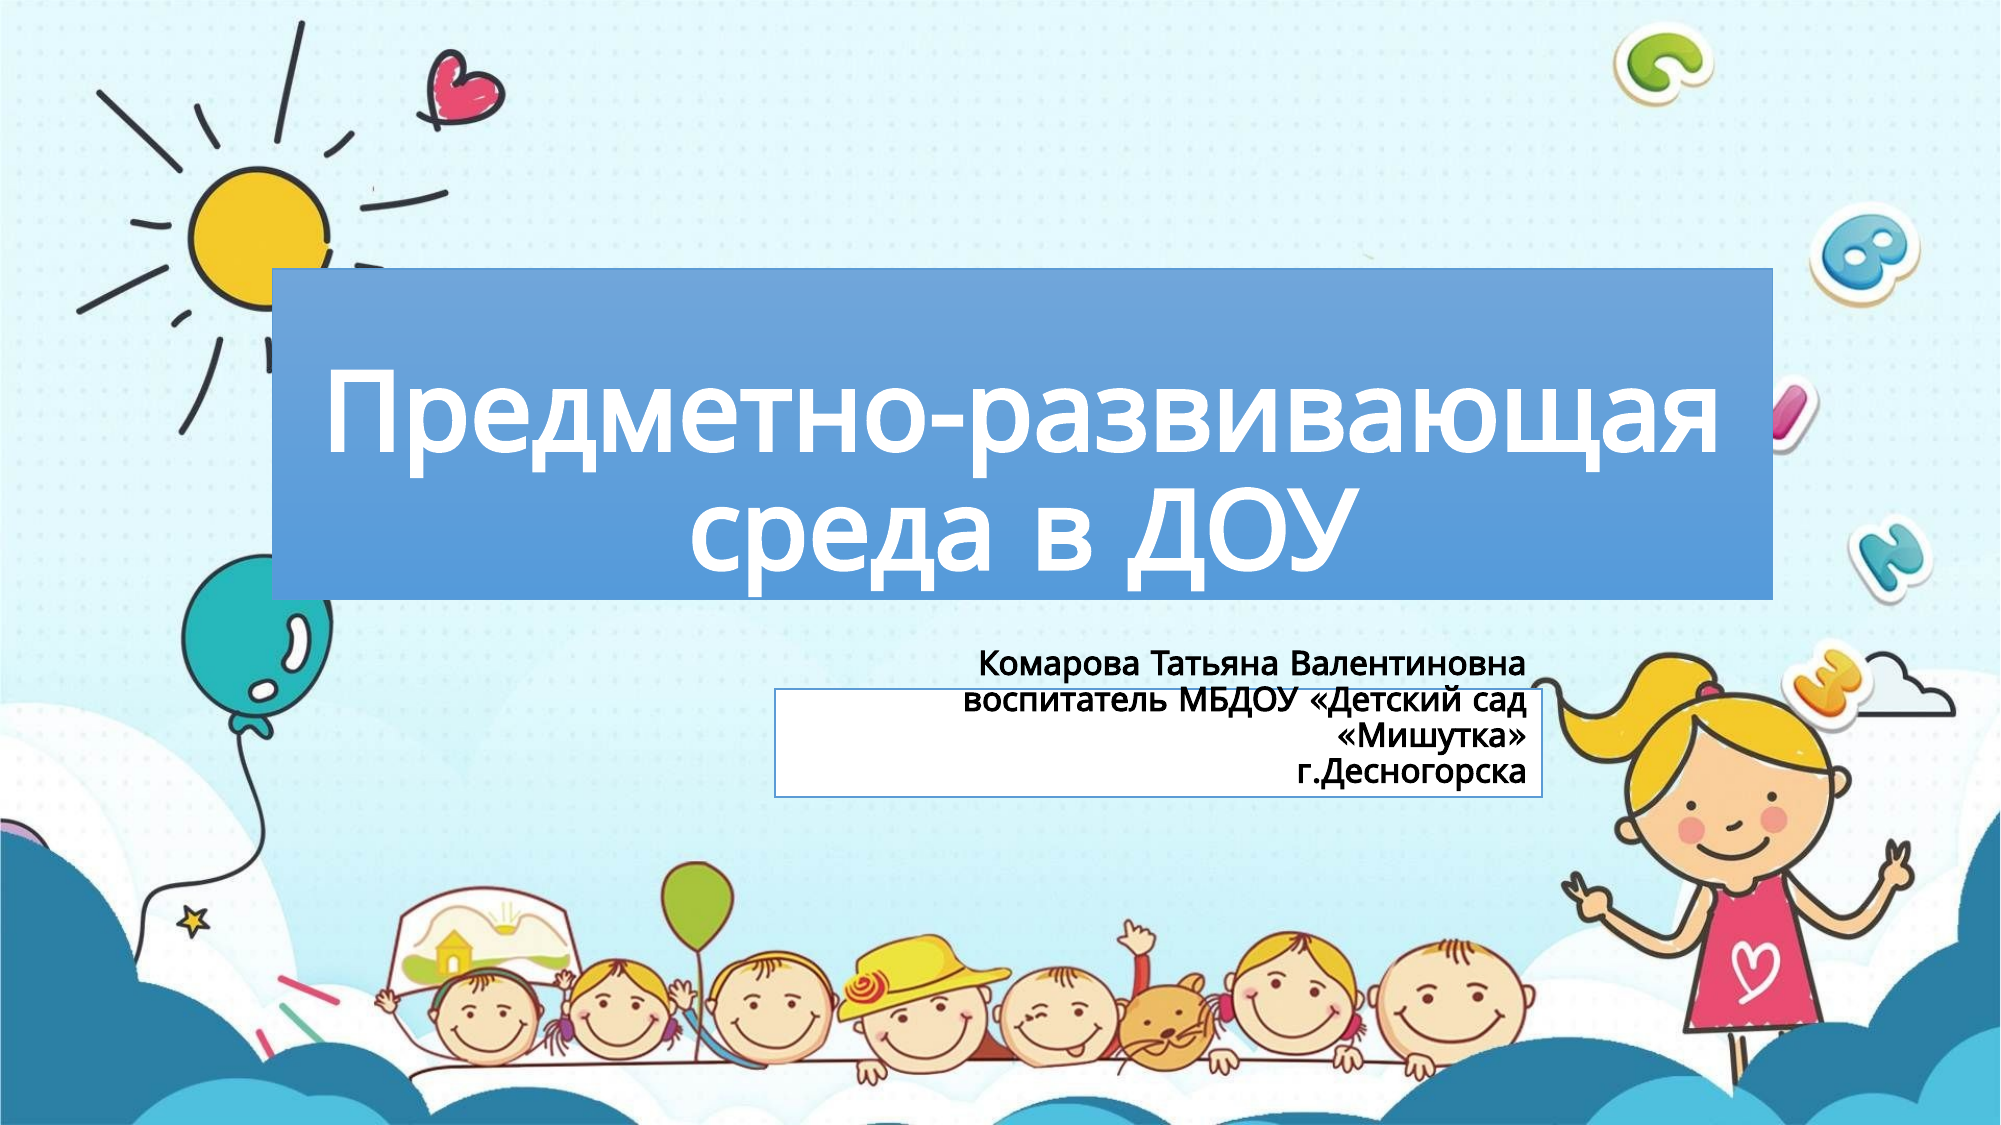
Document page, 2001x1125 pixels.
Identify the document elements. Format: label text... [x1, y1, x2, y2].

text_box Комарова Татьяна Валентиновна воспитатель МБДОУ «Детский сад «Мишутка» г.Десногорска [774, 688, 1543, 798]
picture [0, 0, 2001, 1125]
title Предметно-развивающая среда в ДОУ [272, 268, 1773, 600]
